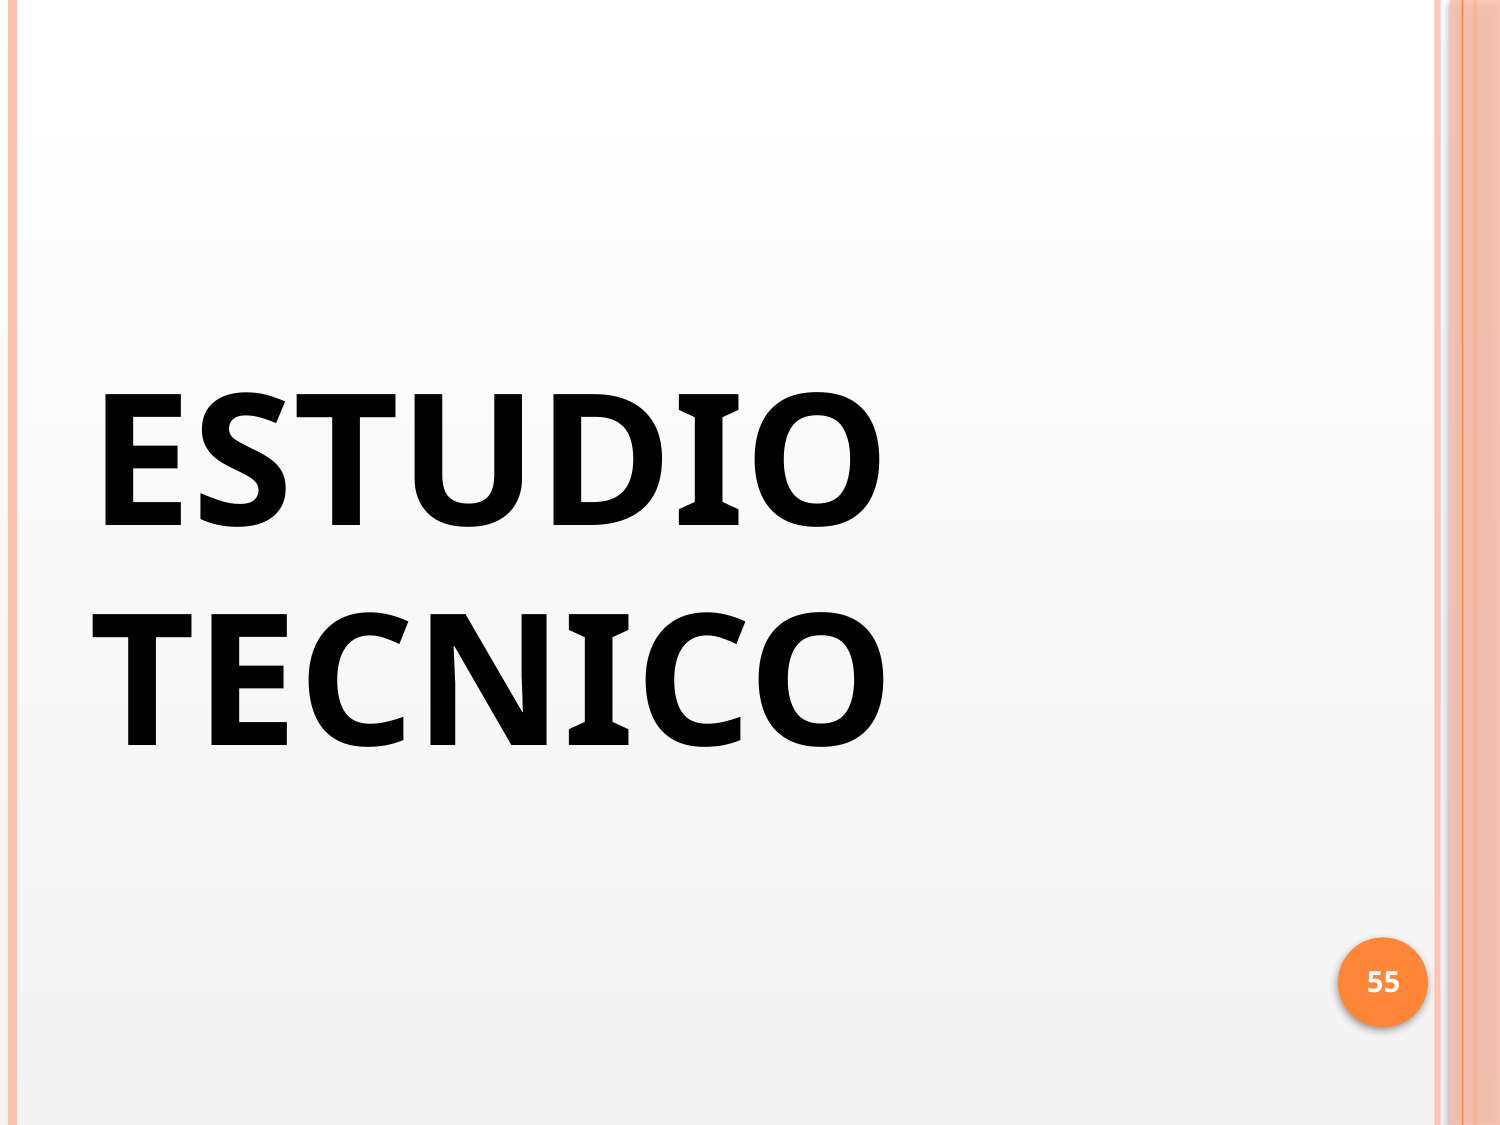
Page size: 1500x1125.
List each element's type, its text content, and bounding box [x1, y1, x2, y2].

title ESTUDIO TECNICO [75, 46, 1442, 1010]
slide_number 55 [1333, 940, 1434, 1027]
